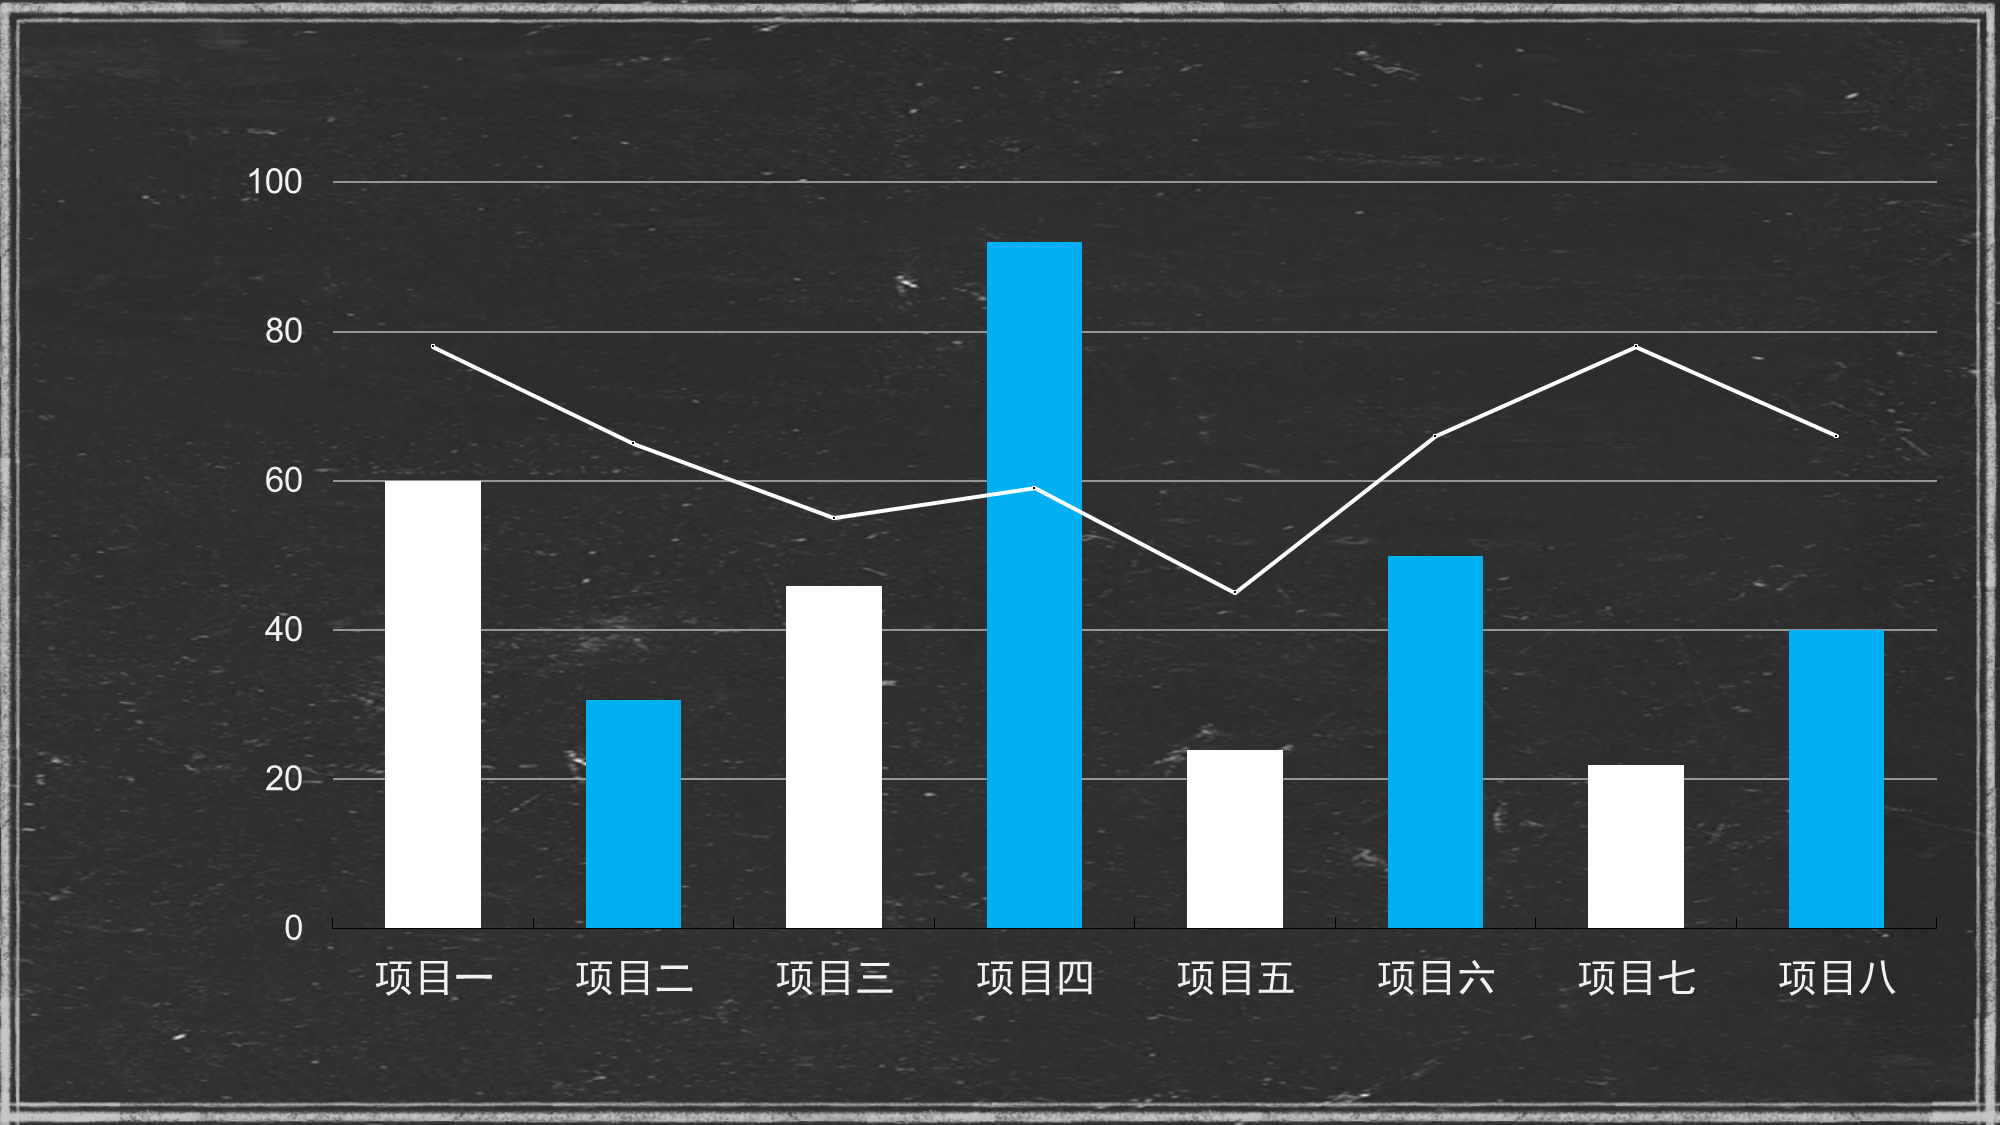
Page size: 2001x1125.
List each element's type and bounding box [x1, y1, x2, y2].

text_box [197, 71, 1966, 1045]
picture [0, 0, 2000, 1125]
